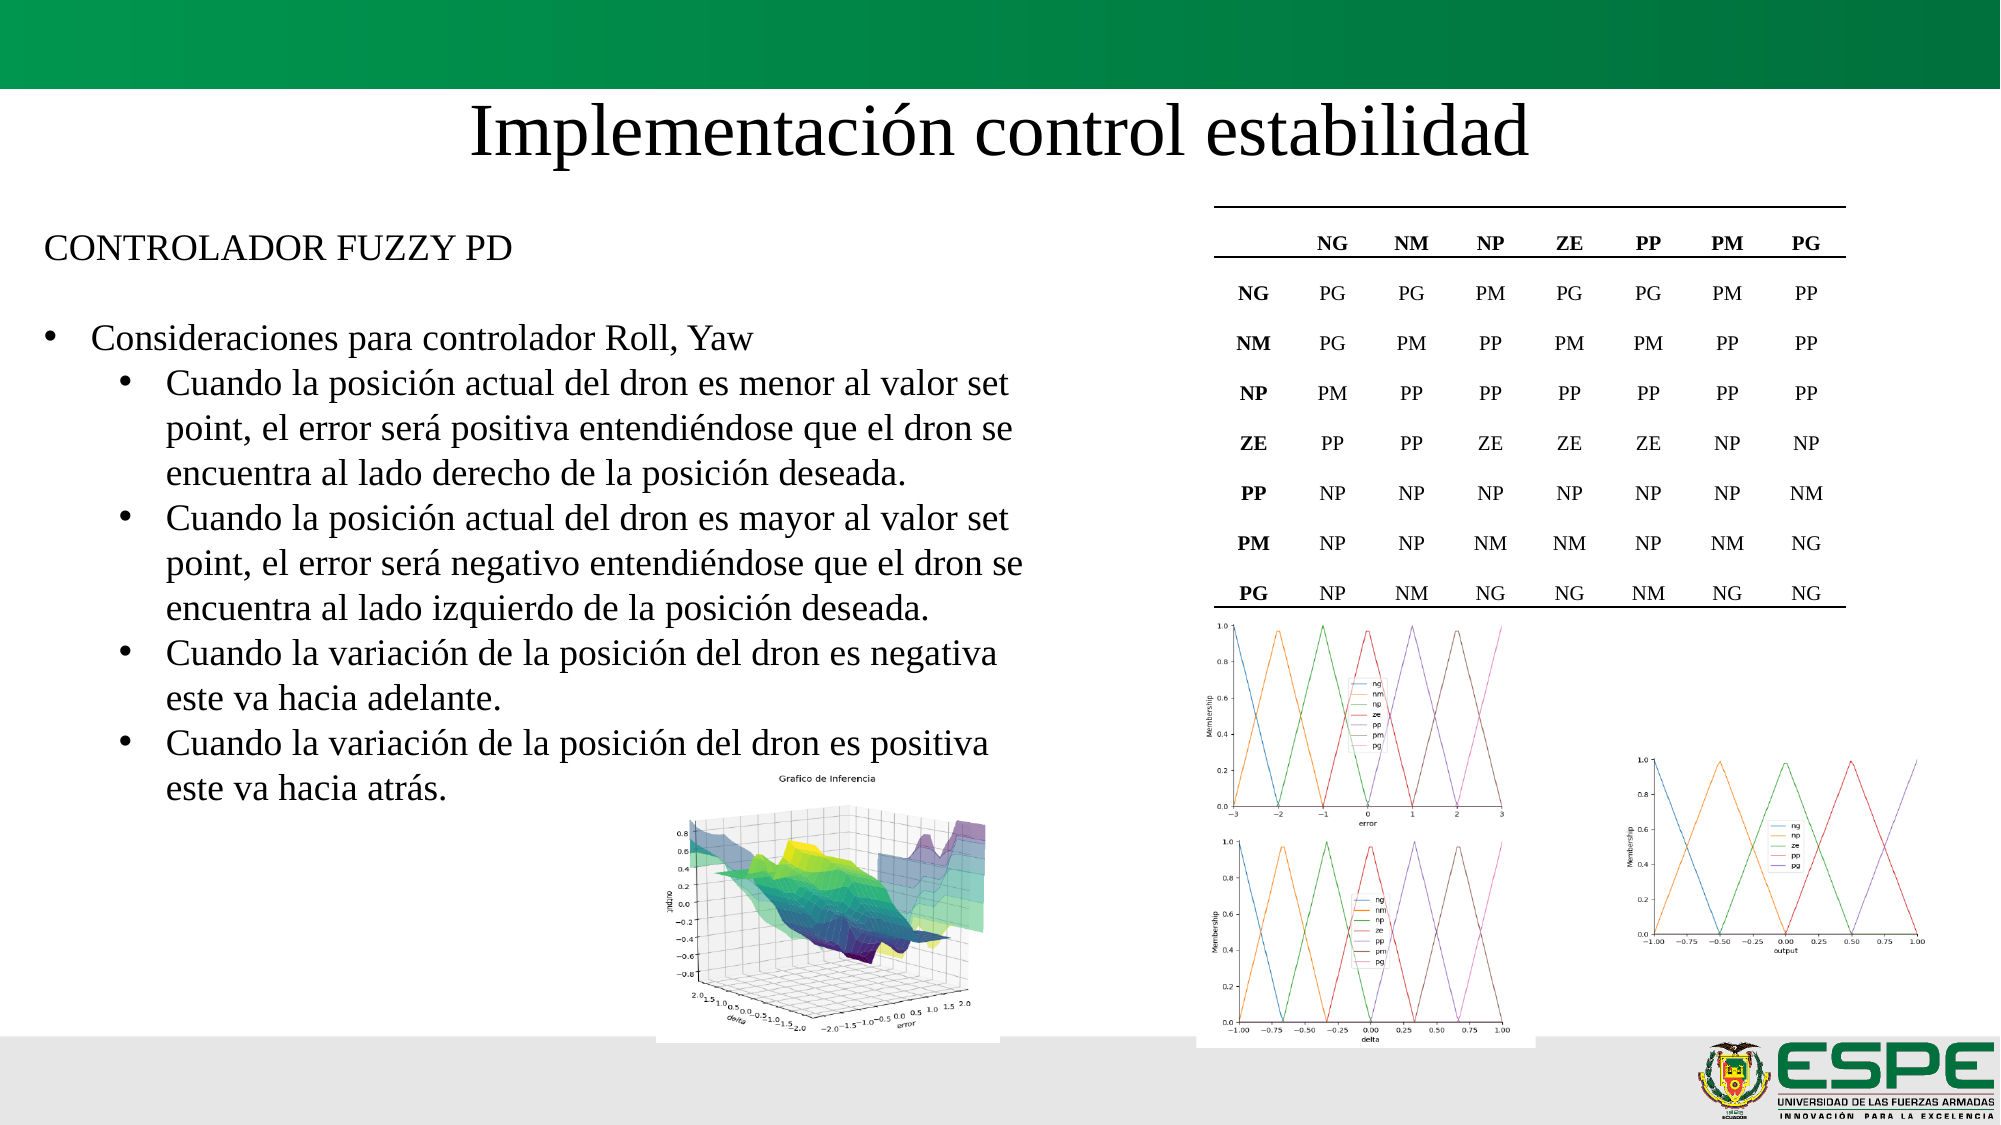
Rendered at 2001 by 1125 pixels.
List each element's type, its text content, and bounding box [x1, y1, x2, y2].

picture [1196, 833, 1536, 1048]
text_box CONTROLADOR FUZZY PD Consideraciones para controlador Roll, Yaw Cuando la posición actual del dron es menor al valor set point, el error será positiva entendiéndose que el dron se encuentra al lado derecho de la posición deseada. Cuando la posición actual del dron es mayor al valor set point, el error será negativo entendiéndose que el dron se encuentra al lado izquierdo de la posición deseada. Cuando la variación de la posición del dron es negativa este va hacia adelante. Cuando la variación de la posición del dron es positiva este va hacia atrás. [29, 215, 1043, 816]
picture [1190, 595, 1536, 832]
picture [1698, 1042, 1994, 1119]
text_box [0, 0, 2000, 89]
picture [1611, 730, 1951, 959]
text_box Implementación control estabilidad [388, 89, 1612, 178]
text_box [0, 1036, 2000, 1125]
picture [655, 769, 1000, 1043]
